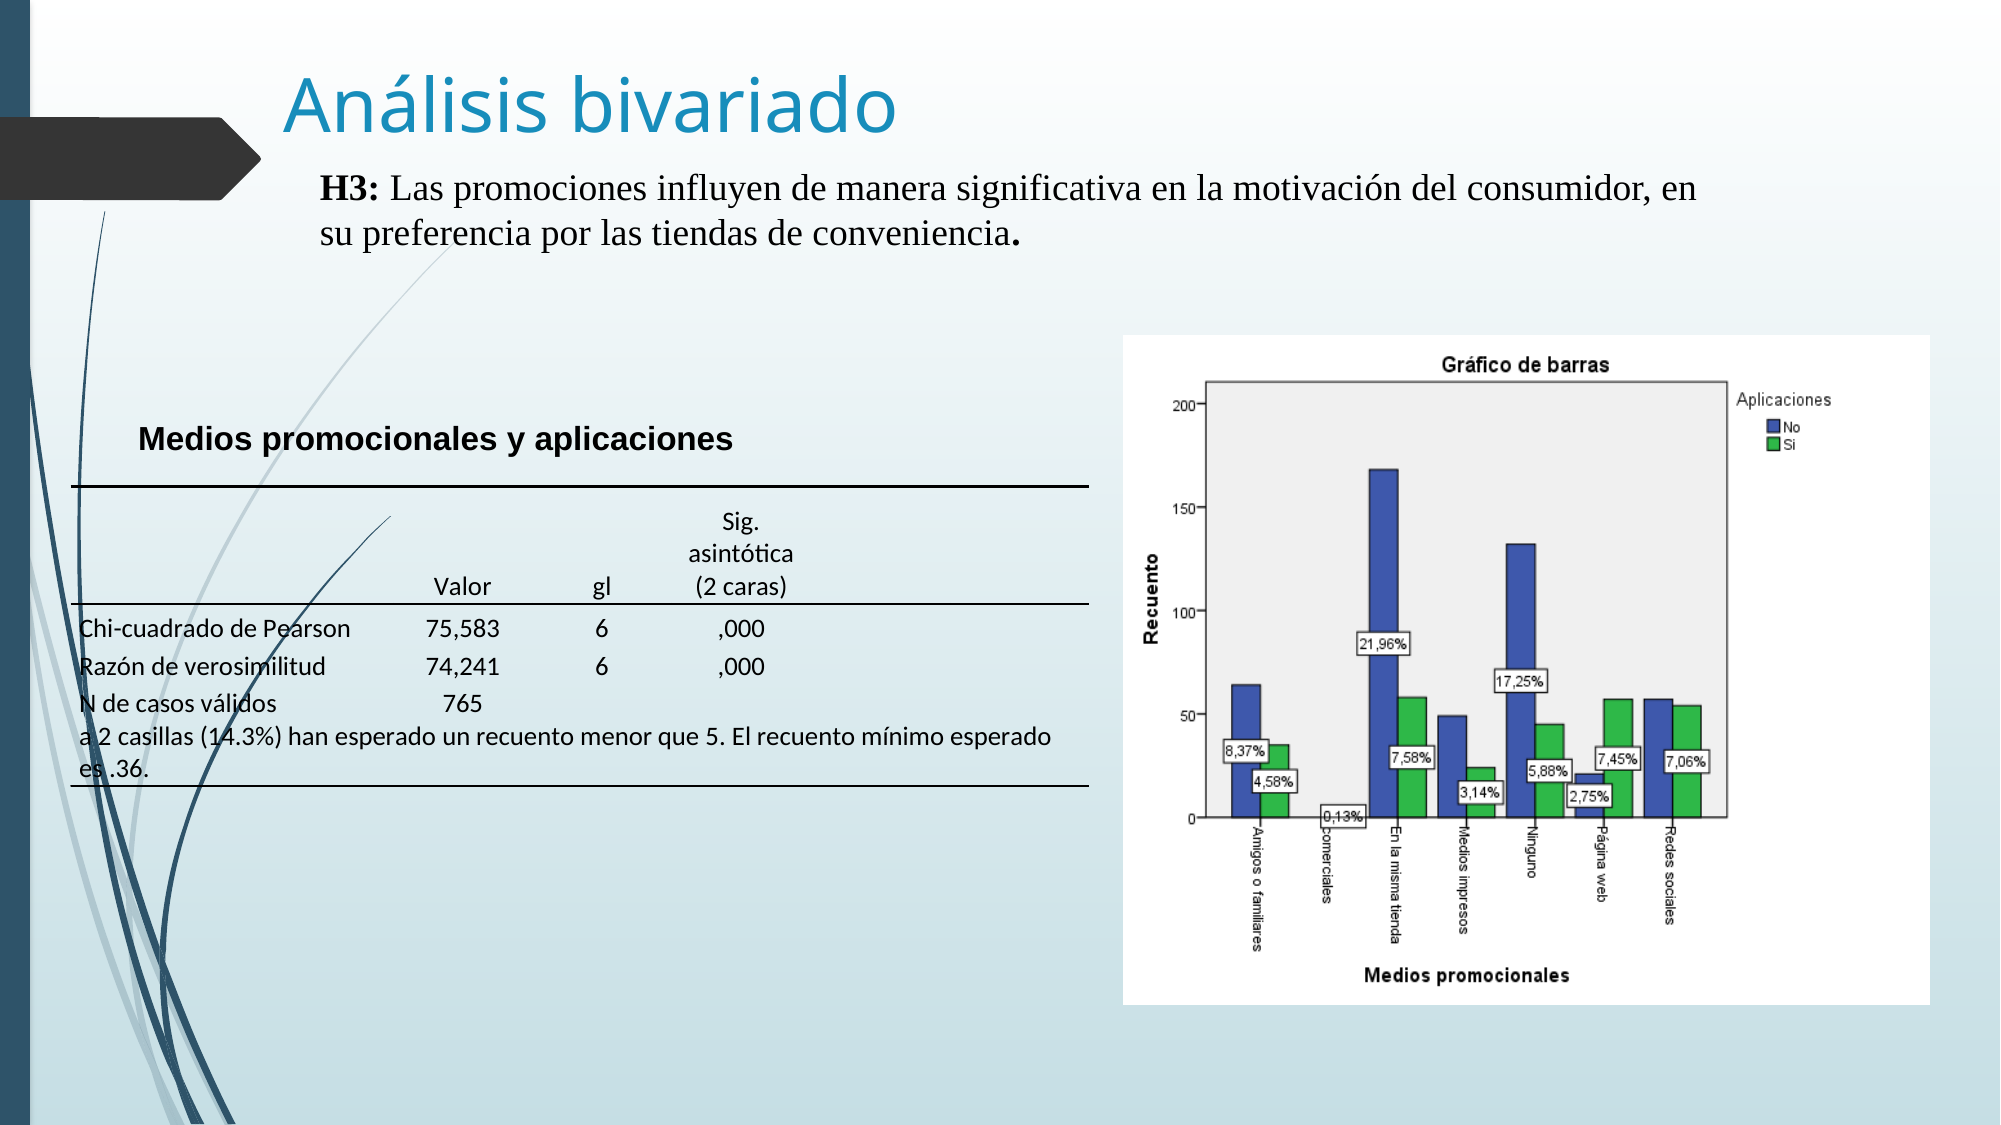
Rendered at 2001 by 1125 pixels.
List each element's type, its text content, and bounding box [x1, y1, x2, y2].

text_box H3: Las promociones influyen de manera significativa en la motivación del consumidor, en su preferencia por las tiendas de conveniencia. [304, 155, 1731, 260]
title Análisis bivariado [269, 50, 1731, 261]
text_box Medios promocionales y aplicaciones [123, 410, 1118, 465]
picture [1123, 335, 1930, 1005]
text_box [70, 485, 1118, 855]
